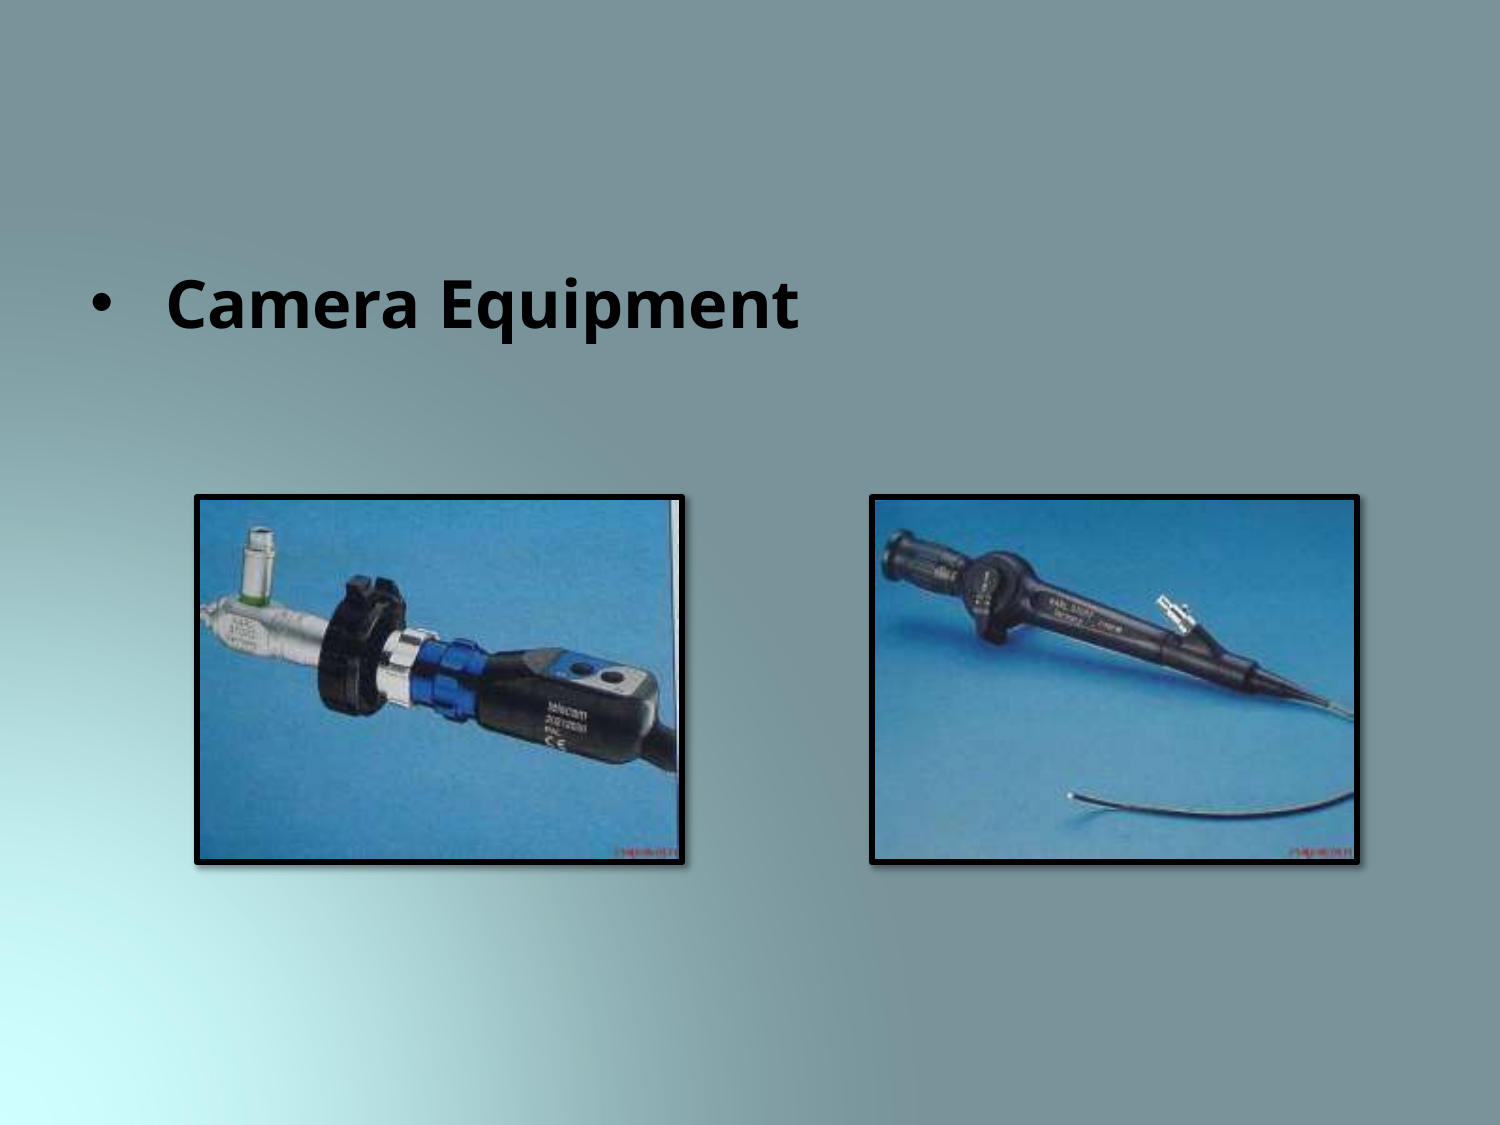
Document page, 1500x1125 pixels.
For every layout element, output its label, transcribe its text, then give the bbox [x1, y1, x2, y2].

picture [0, 0, 1500, 1125]
text_box [864, 489, 1374, 879]
text_box [871, 496, 1358, 863]
text_box [196, 496, 683, 863]
text_box [189, 489, 699, 879]
title Camera Equipment [87, 259, 1000, 450]
